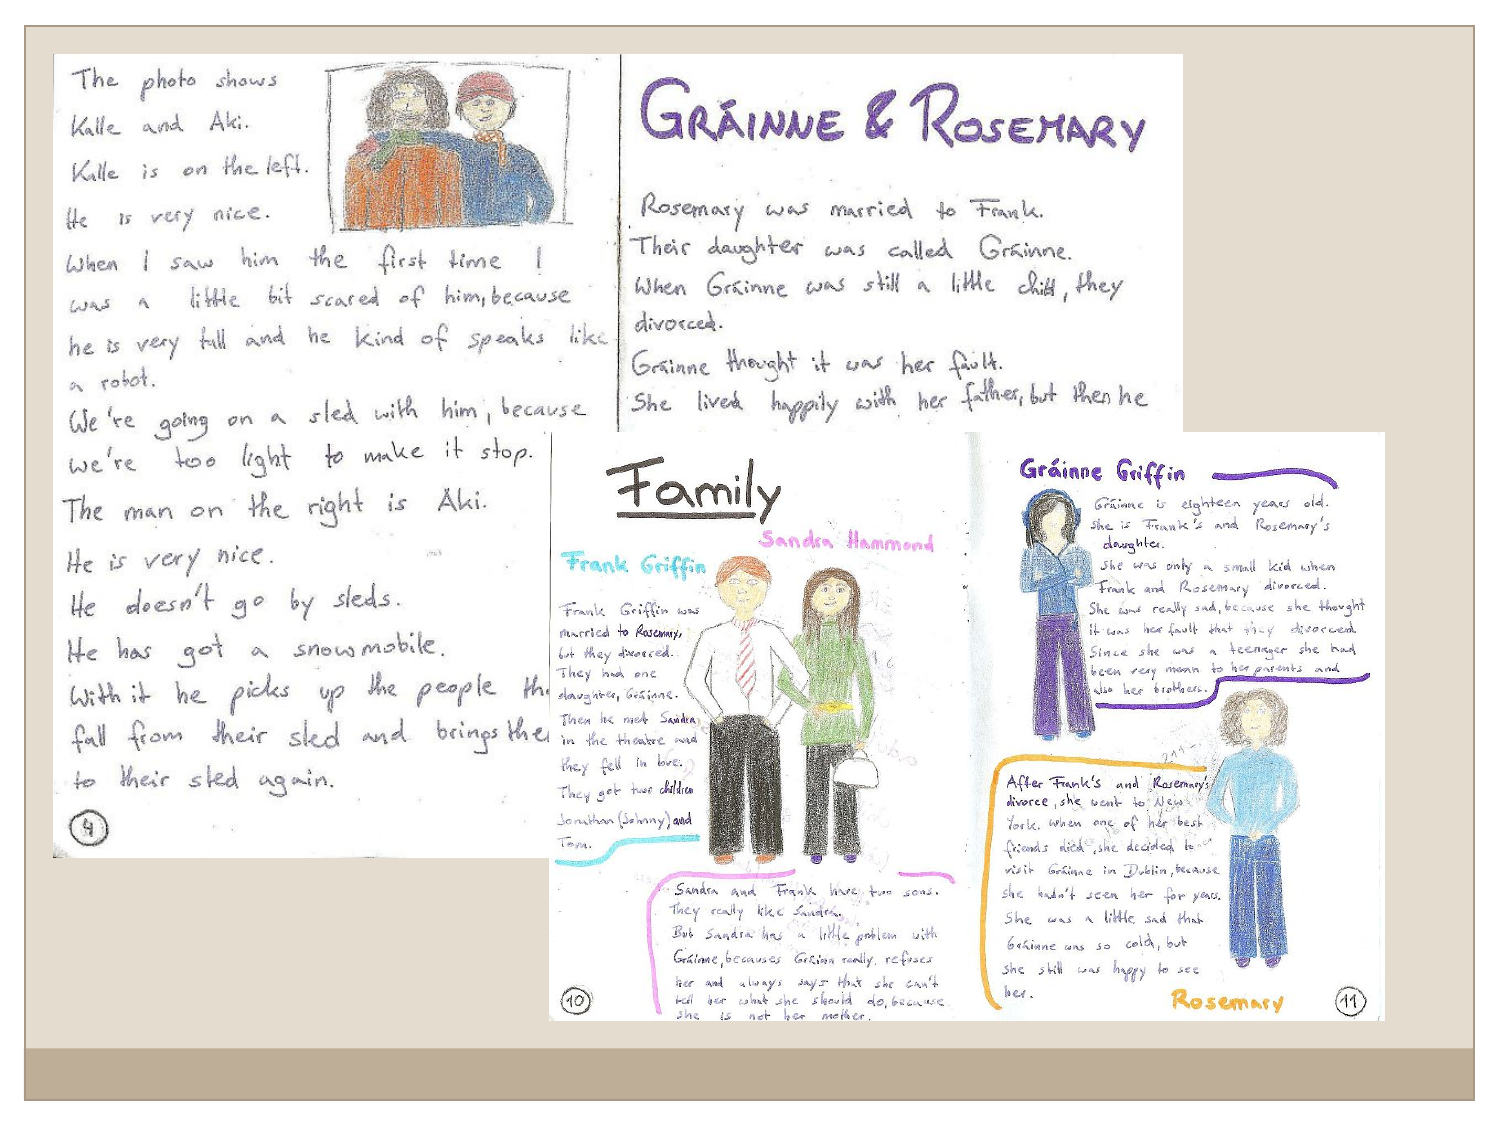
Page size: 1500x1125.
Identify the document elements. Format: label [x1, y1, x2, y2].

picture [52, 54, 1385, 1021]
